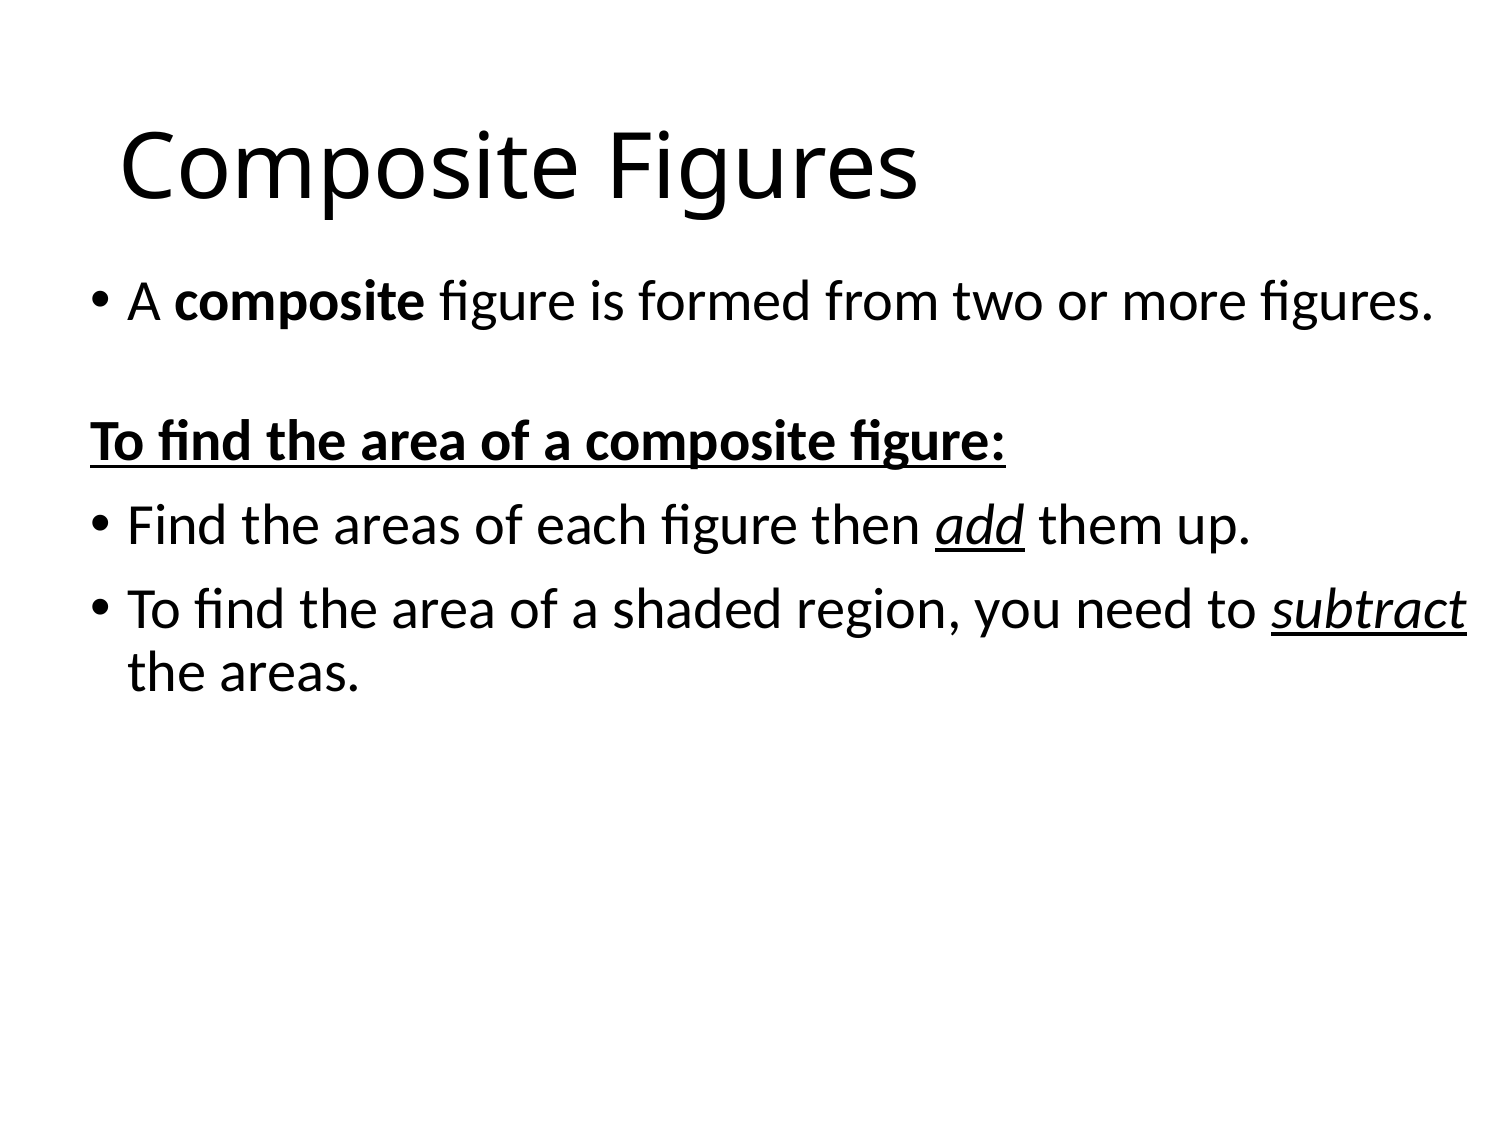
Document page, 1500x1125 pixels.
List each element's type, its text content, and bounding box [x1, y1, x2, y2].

title Composite Figures [103, 59, 1397, 262]
list A composite figure is formed from two or more figures. To find the area of a composite figure: Find the areas of each figure then add them up. To find the area of a shaded region, you need to subtract the areas. [75, 262, 1500, 1005]
